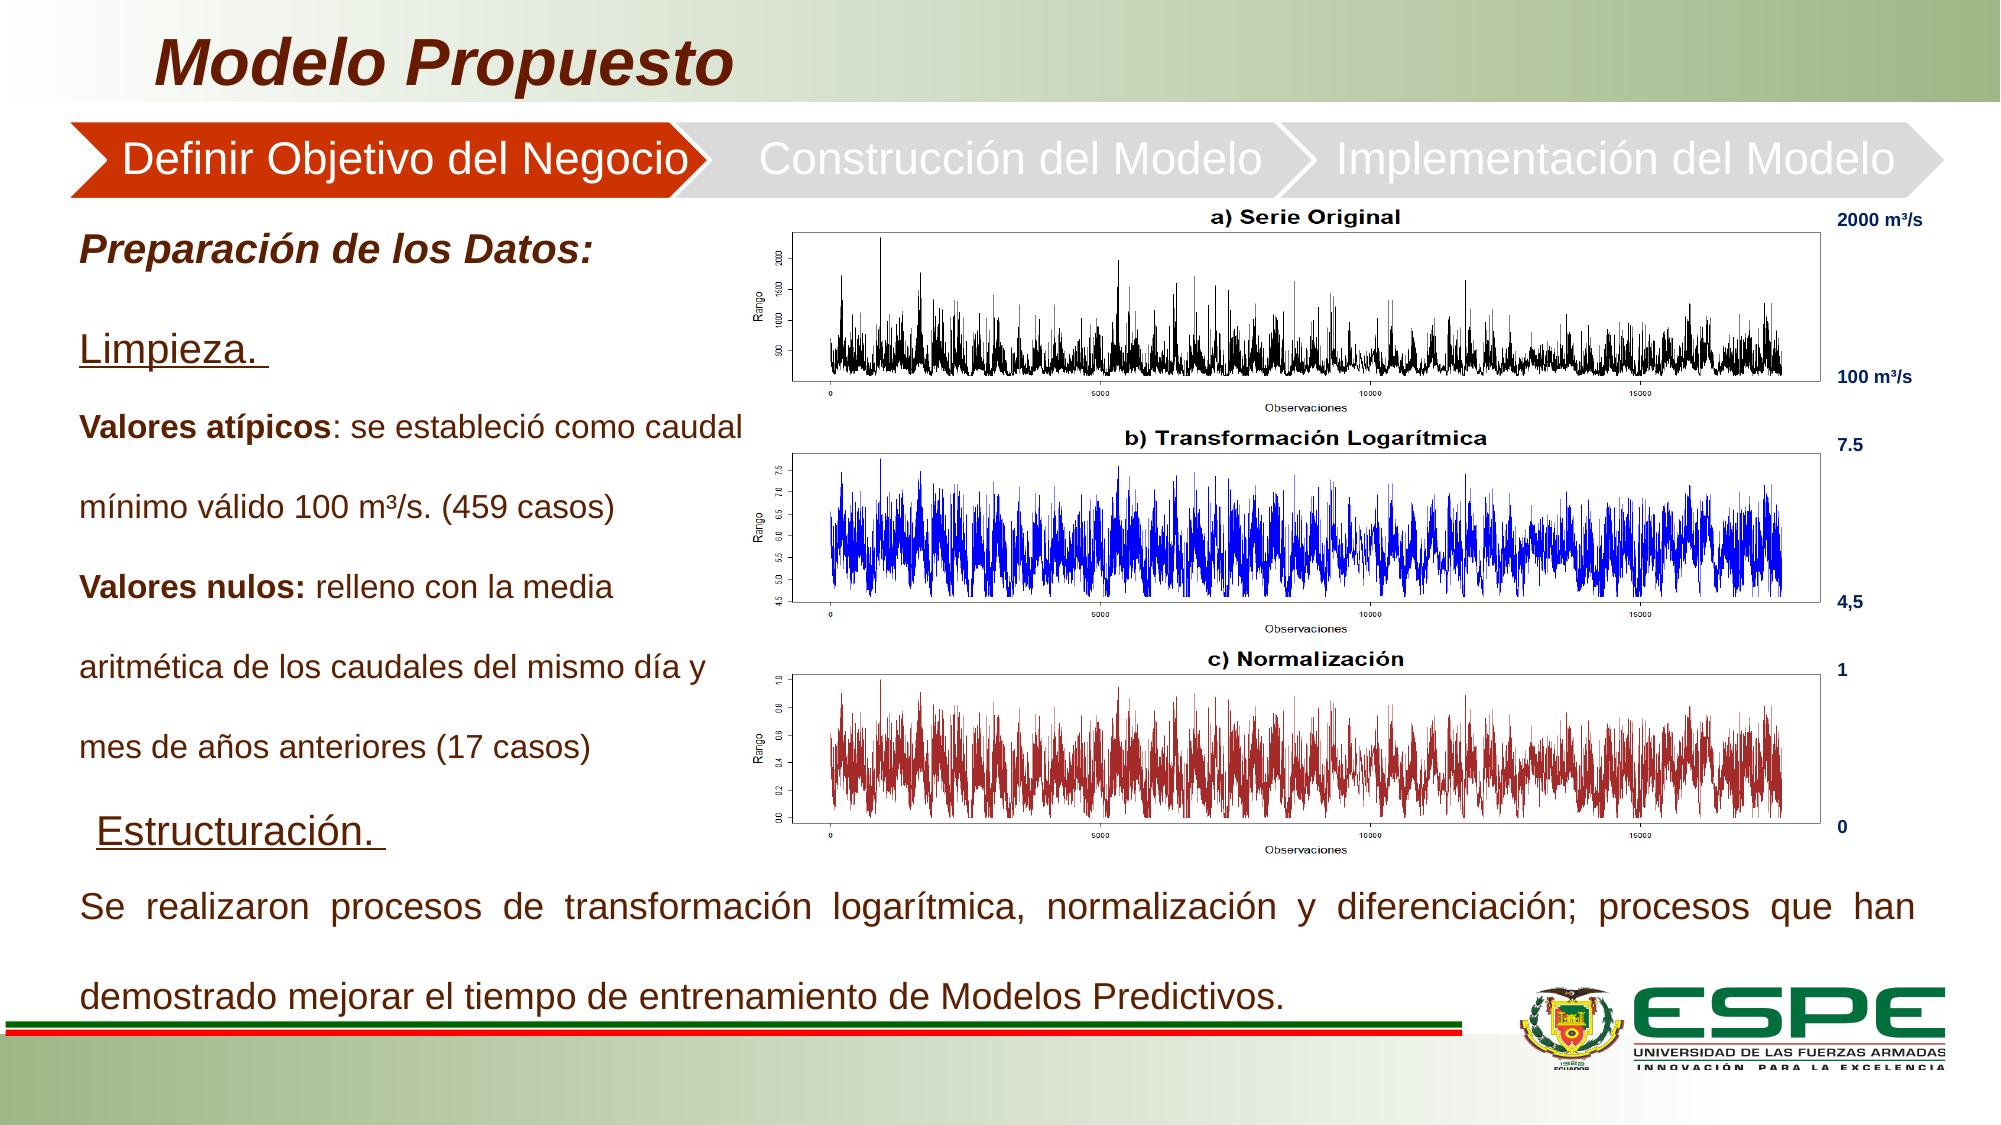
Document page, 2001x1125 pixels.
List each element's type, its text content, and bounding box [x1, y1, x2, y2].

text_box Modelo Propuesto [139, 11, 1776, 107]
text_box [64, 119, 1949, 201]
text_box Valores atípicos: se estableció como caudal mínimo válido 100 m³/s. (459 casos) Valores nulos: relleno con la media aritmética de los caudales del mismo día y mes de años anteriores (17 casos) [64, 358, 748, 772]
text_box 2000 m³/s 100 m³/s 7.5 4,5 1 0 [1844, 212, 1948, 845]
text_box Se realizaron procesos de transformación logarítmica, normalización y diferenciación; procesos que han demostrado mejorar el tiempo de entrenamiento de Modelos Predictivos. [64, 829, 1931, 1024]
text_box Preparación de los Datos: Limpieza. [64, 213, 646, 358]
picture [753, 199, 1840, 863]
text_box Estructuración. [81, 796, 662, 829]
